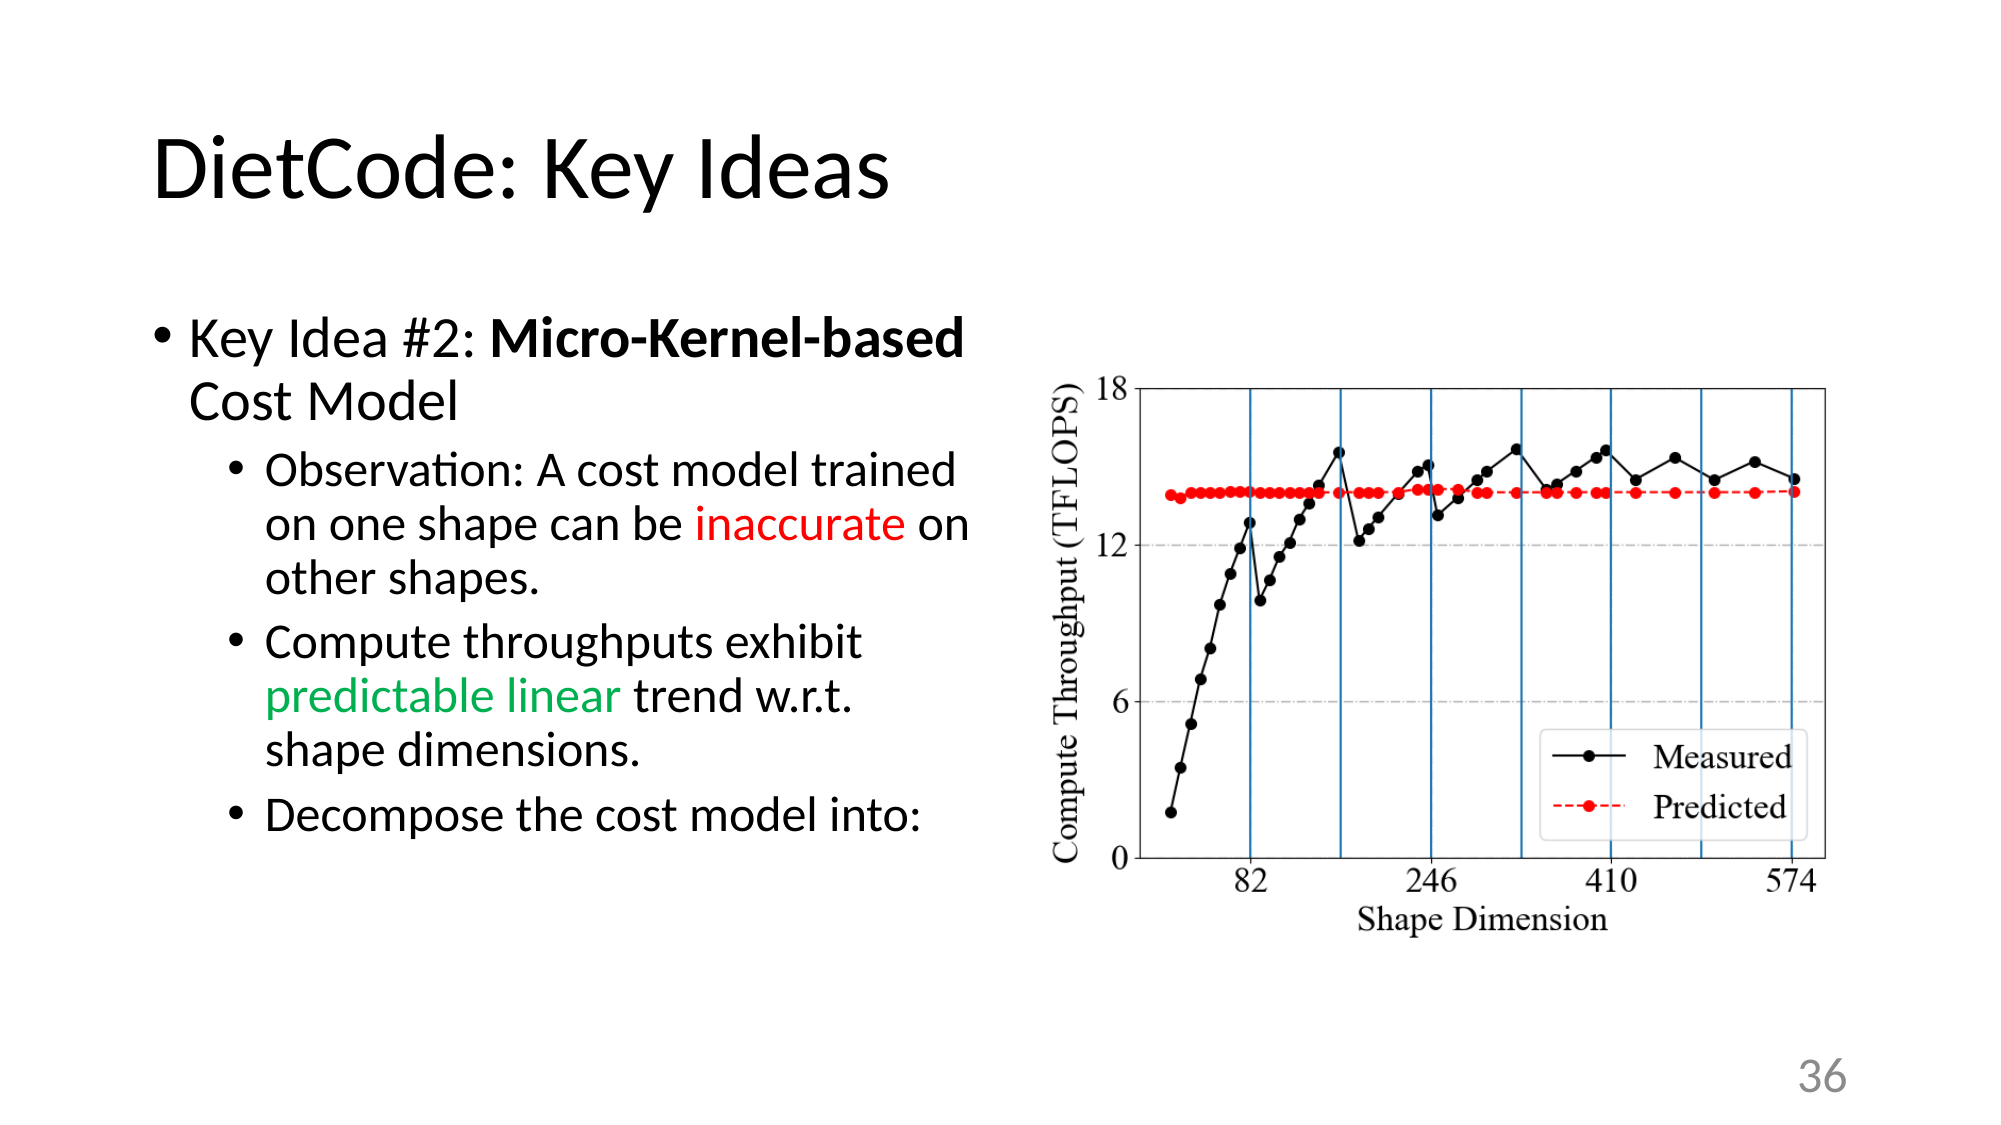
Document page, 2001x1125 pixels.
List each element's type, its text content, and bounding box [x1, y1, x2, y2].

slide_number 36 [1412, 1042, 1863, 1103]
title DietCode: Key Ideas [137, 59, 1863, 278]
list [1012, 337, 1863, 976]
